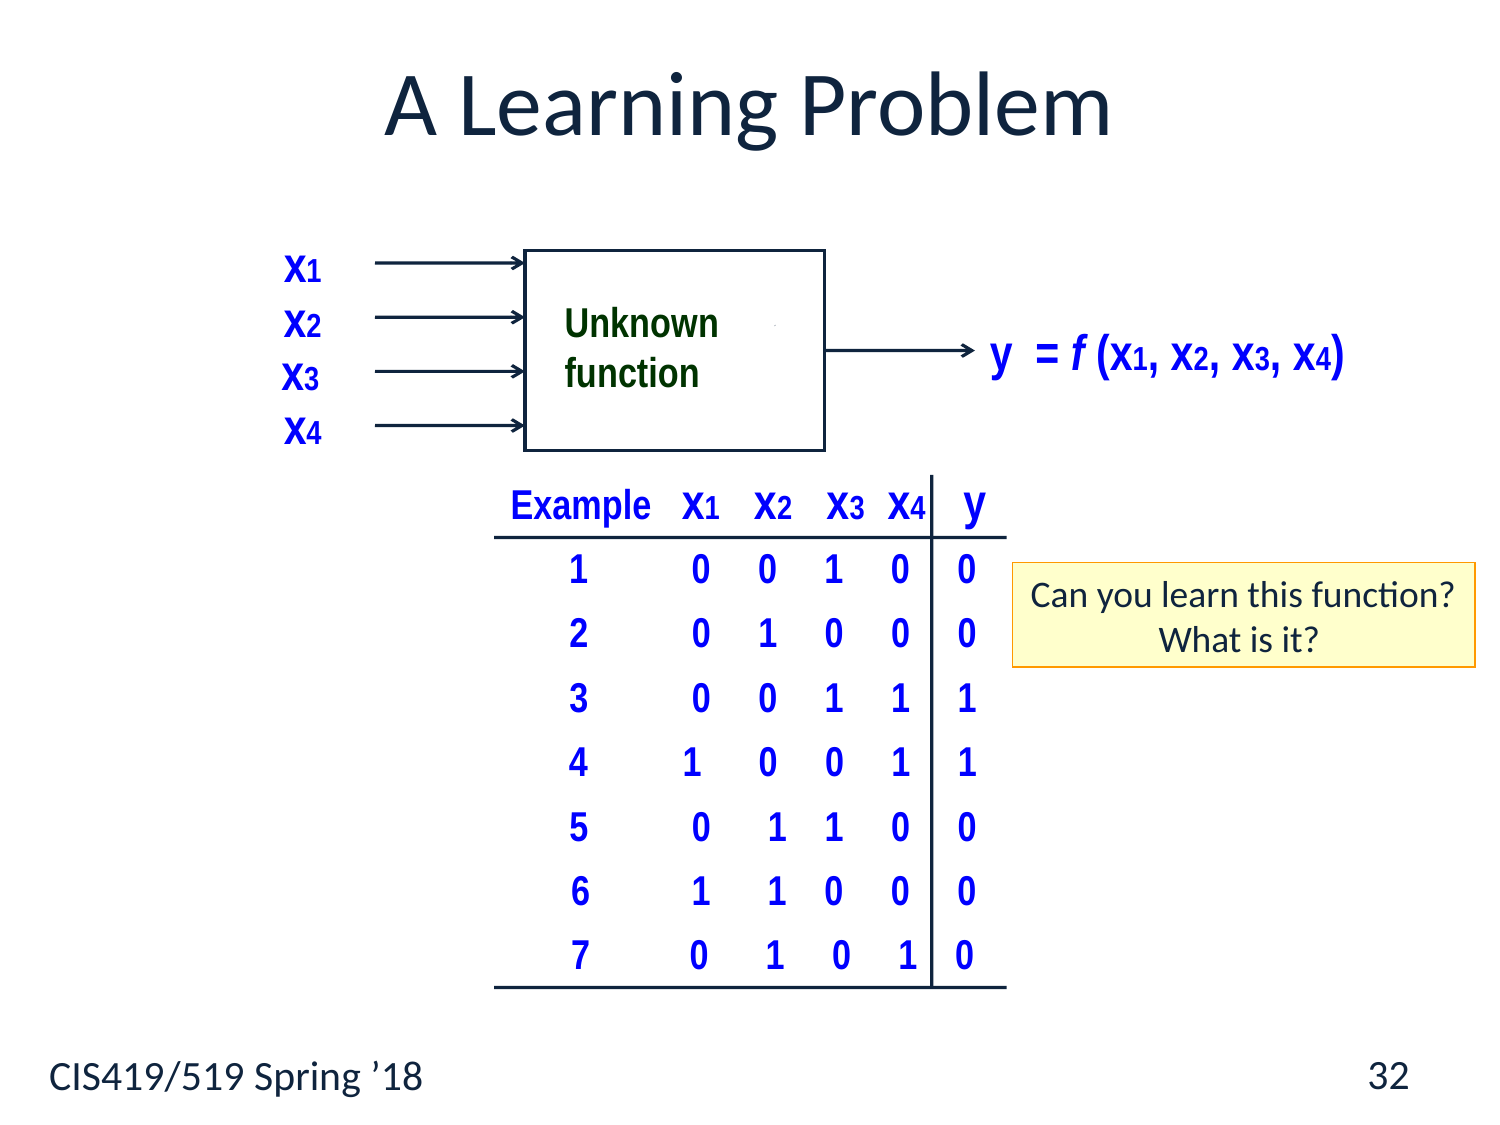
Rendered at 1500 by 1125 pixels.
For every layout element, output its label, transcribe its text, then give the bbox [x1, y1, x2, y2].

text_box Unknown function [549, 287, 788, 403]
text_box Can you learn this function? What is it? [1012, 562, 1475, 668]
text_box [474, 461, 1007, 988]
text_box x2 [268, 279, 385, 355]
title A Learning Problem [112, 5, 1388, 193]
slide_number 32 [1074, 1042, 1425, 1103]
text_box y = f (x1, x2, x3, x4) [975, 312, 1375, 388]
text_box [374, 364, 526, 379]
text_box [374, 418, 526, 433]
text_box [524, 250, 825, 451]
text_box x4 [268, 387, 337, 463]
text_box x1 [268, 224, 337, 279]
text_box x3 [266, 333, 335, 408]
text_box [374, 255, 526, 271]
text_box [824, 343, 976, 358]
